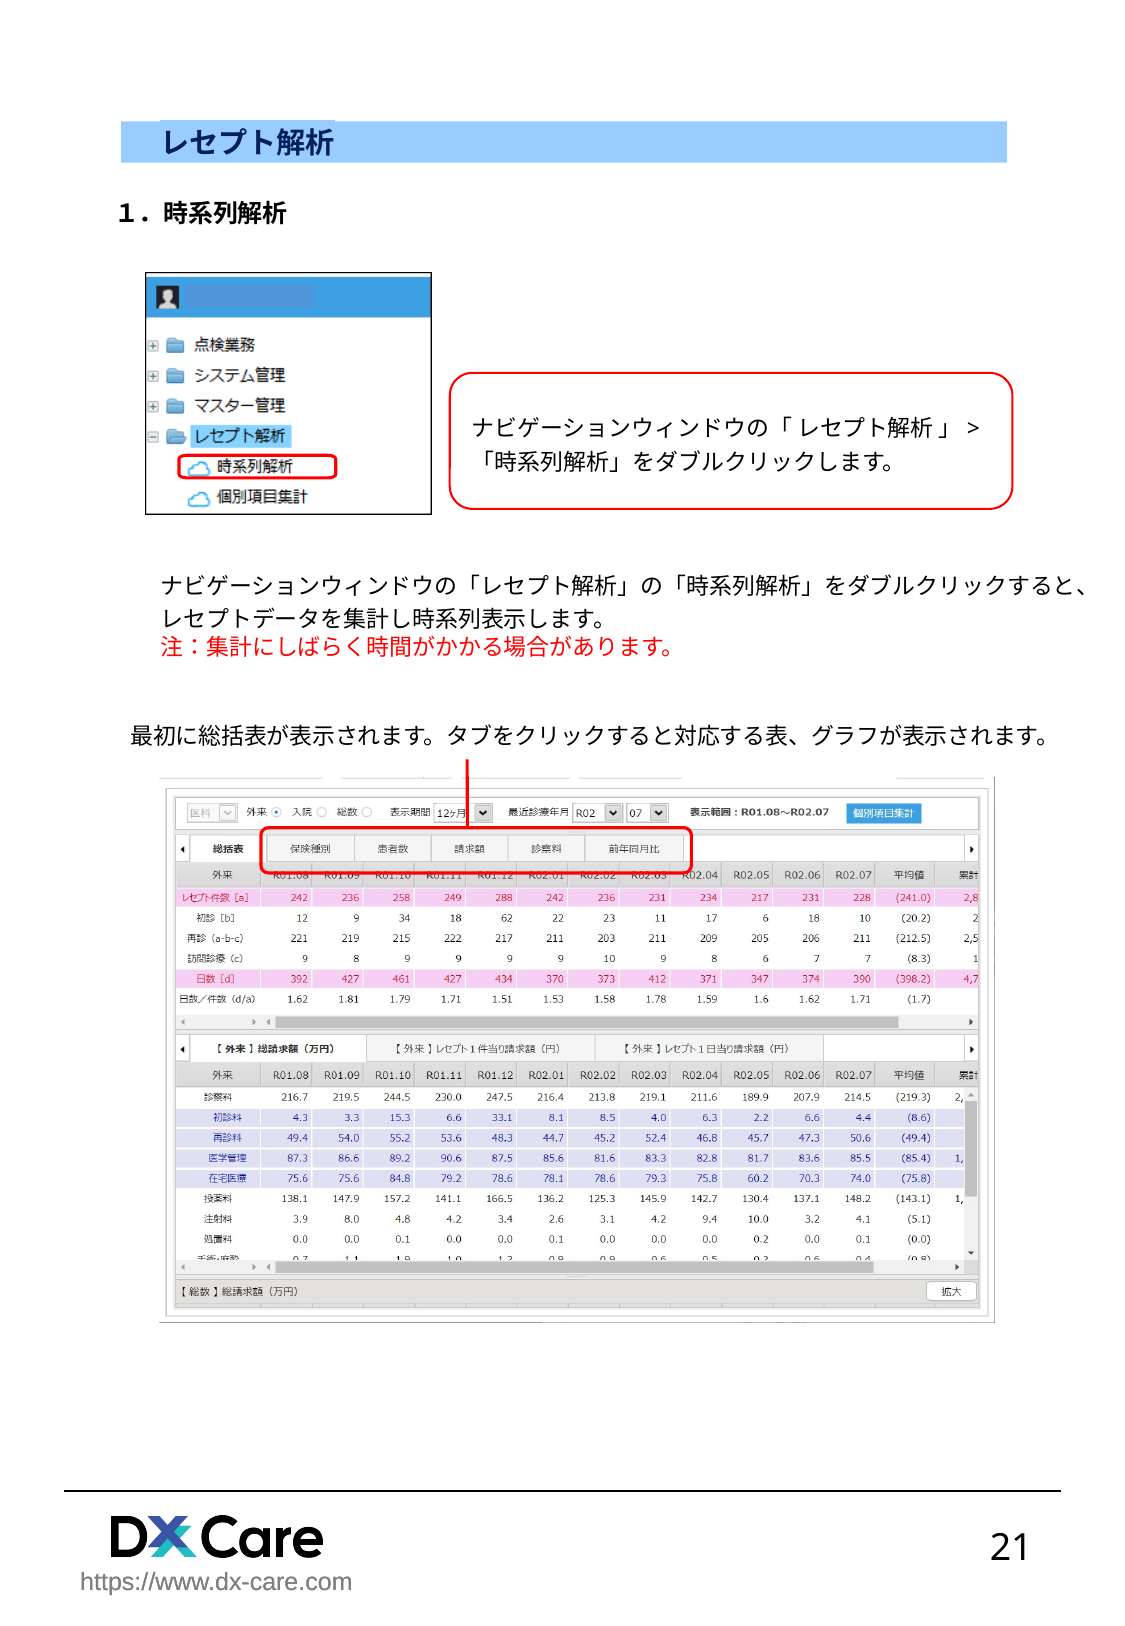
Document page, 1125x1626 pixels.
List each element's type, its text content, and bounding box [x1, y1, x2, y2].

text_box ナビゲーションウィンドウの「 レセプト解析 」> 「時系列解析」をダブルクリックします。 [449, 372, 1013, 509]
slide_number 164 [794, 1515, 1048, 1602]
text_box １．時系列解析 [19, 182, 1077, 236]
text_box レセプト解析 [119, 120, 1008, 164]
picture [111, 1515, 323, 1558]
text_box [158, 758, 996, 1323]
picture [145, 271, 433, 515]
text_box 最初に総括表が表示されます。タブをクリックすると対応する表、グラフが表示されます。 [36, 703, 1075, 757]
text_box ナビゲーションウィンドウの「レセプト解析」の「時系列解析」をダブルクリックすると、 レセプトデータを集計し時系列表示します。 注：集計にしばらく時間がかかる場合があります。 [66, 560, 1125, 668]
